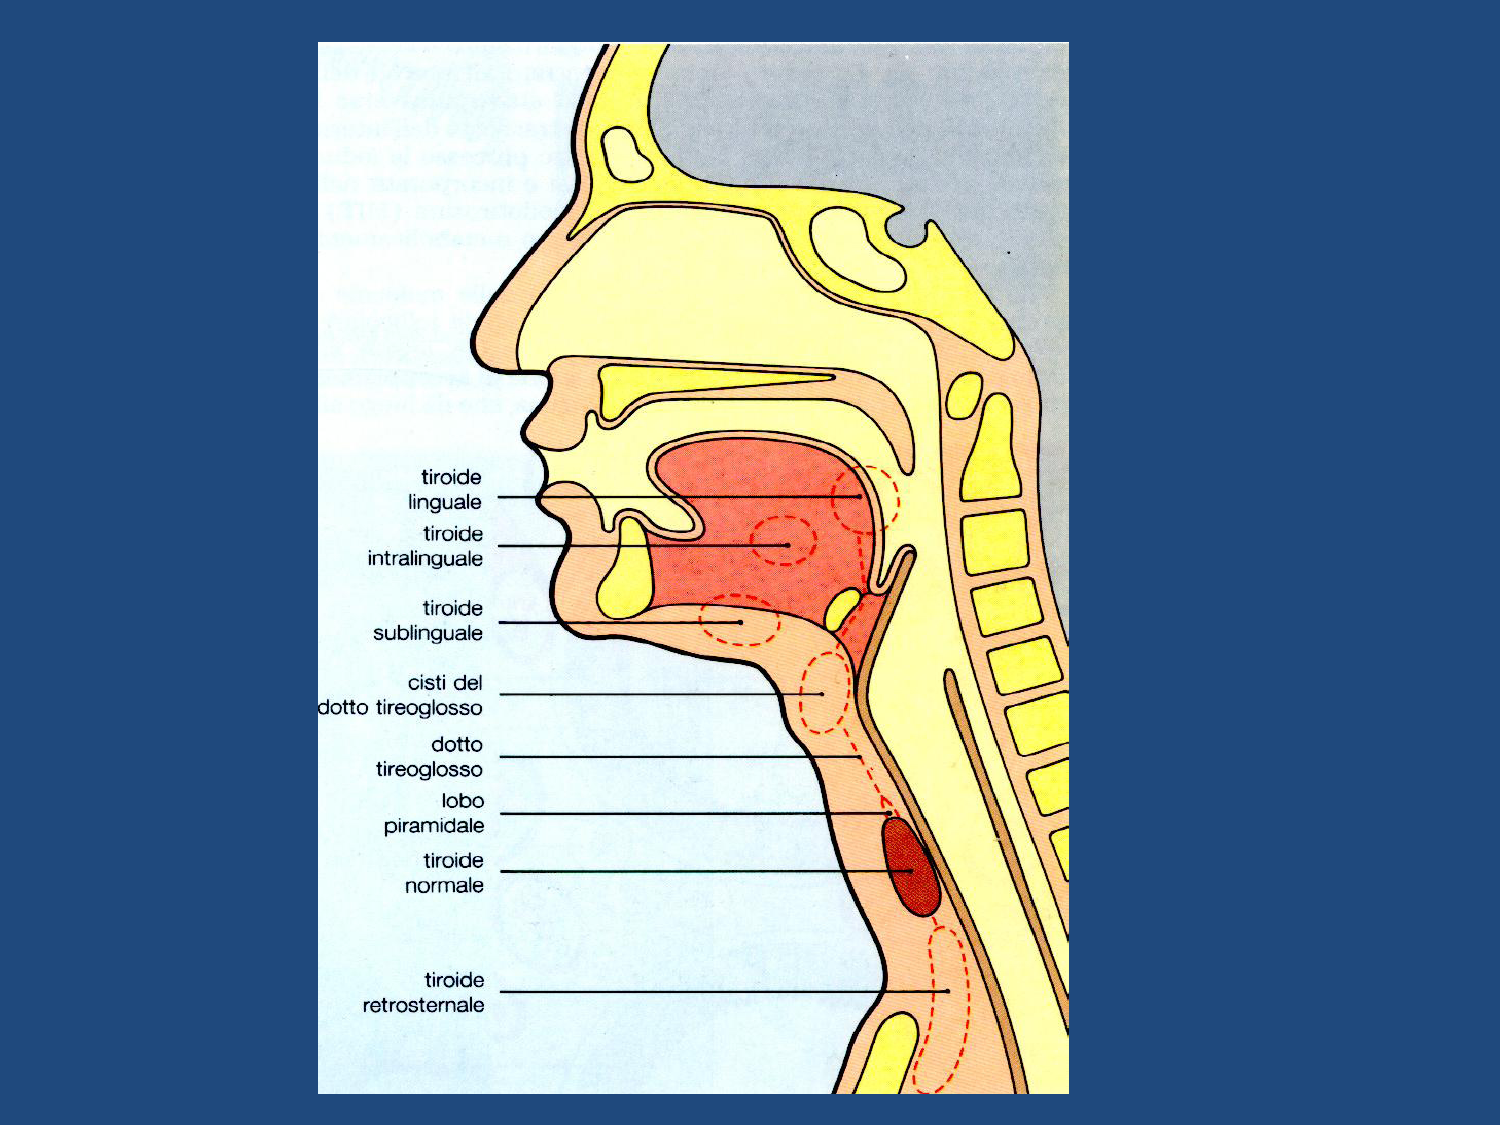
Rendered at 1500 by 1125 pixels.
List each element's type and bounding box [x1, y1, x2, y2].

picture [318, 42, 1070, 1095]
